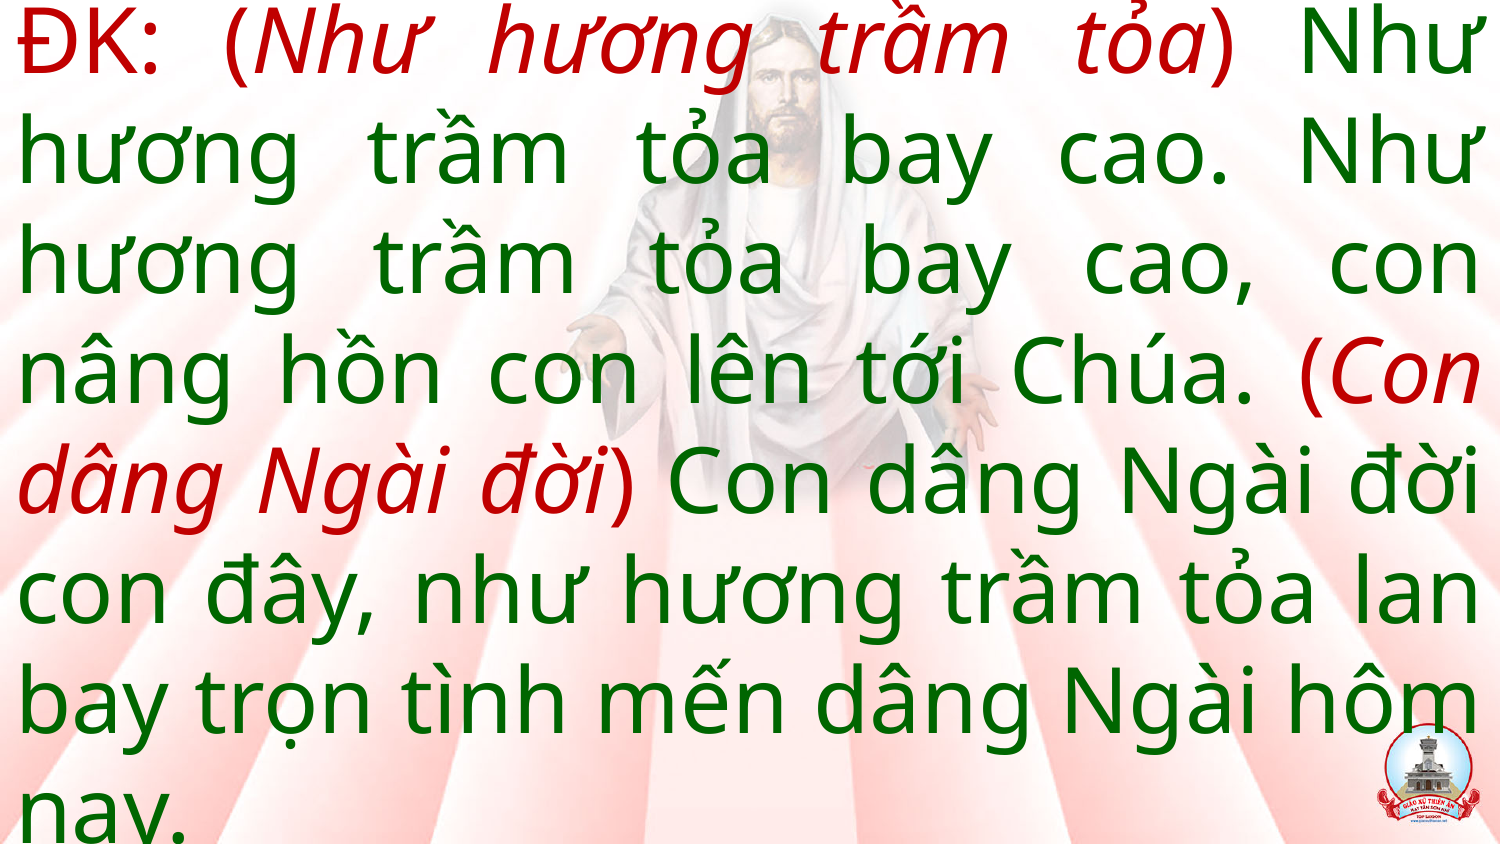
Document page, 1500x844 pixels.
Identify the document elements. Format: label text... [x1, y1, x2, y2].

title ĐK: (Như hương trầm tỏa) Như hương trầm tỏa bay cao. Như hương trầm tỏa bay cao, con nâng hồn con lên tới Chúa. (Con dâng Ngài đời) Con dâng Ngài đời con đây, như hương trầm tỏa lan bay trọn tình mến dâng Ngài hôm nay. [0, 0, 1500, 844]
